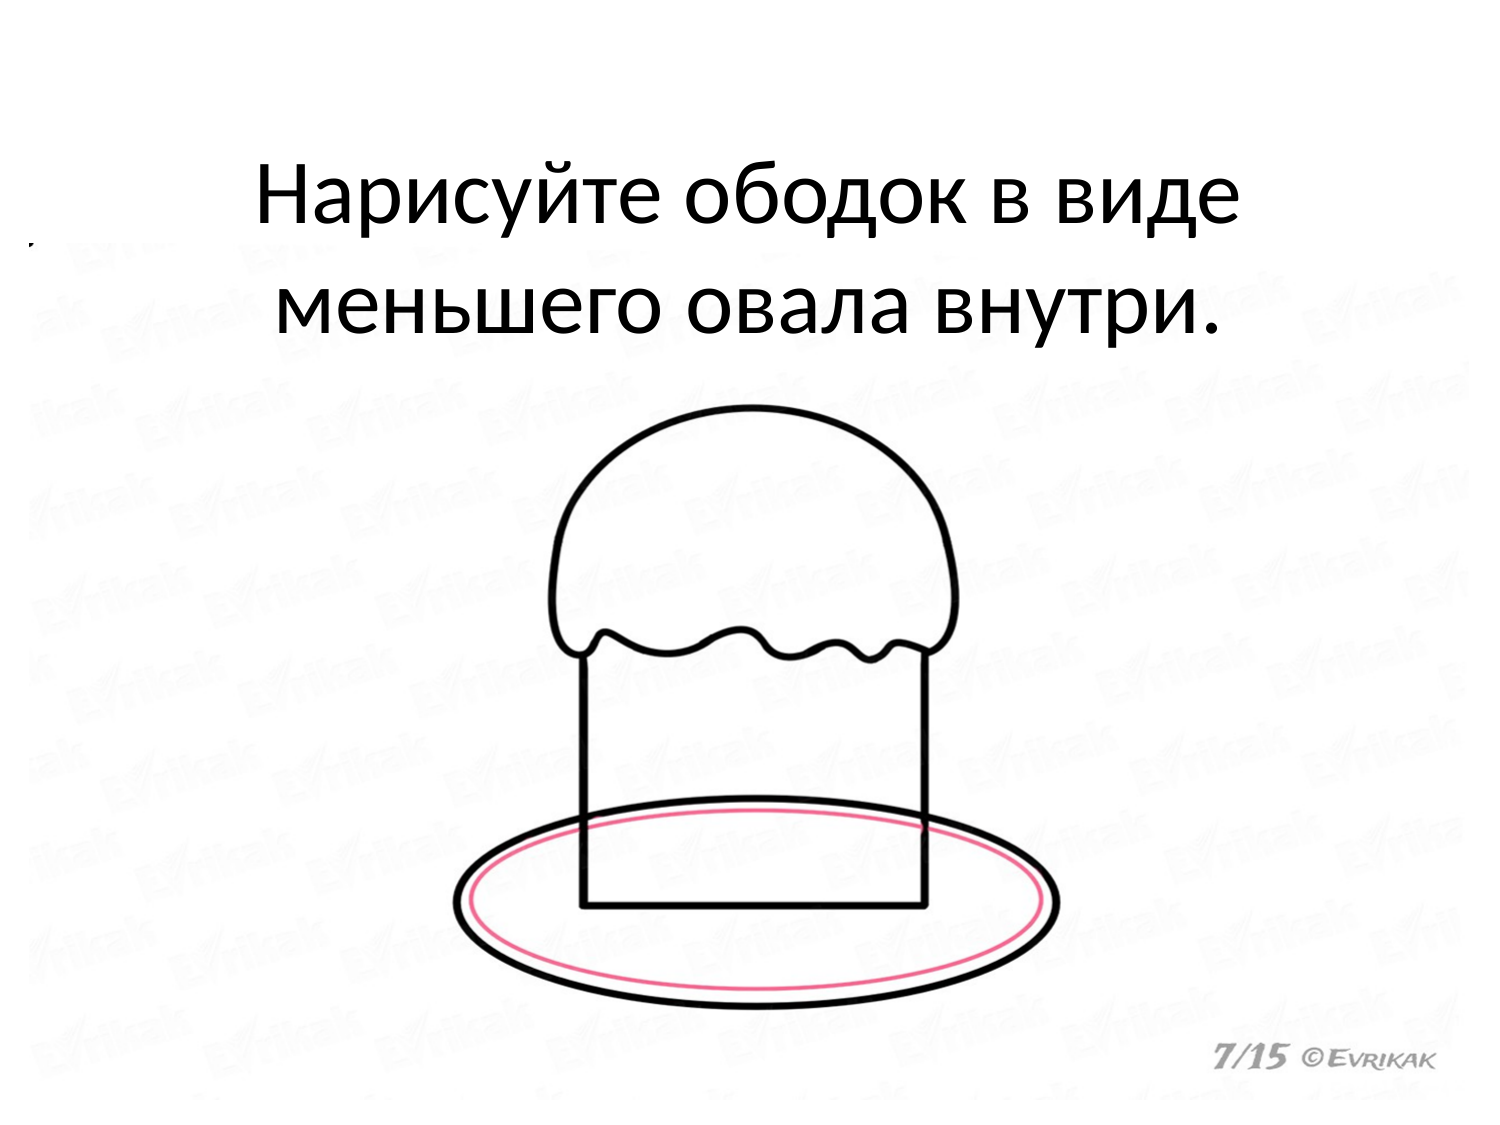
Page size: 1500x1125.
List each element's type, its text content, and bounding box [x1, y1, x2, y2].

picture [29, 243, 1469, 1100]
text_box Нарисуйте ободок в виде меньшего овала внутри. [111, 124, 1387, 243]
